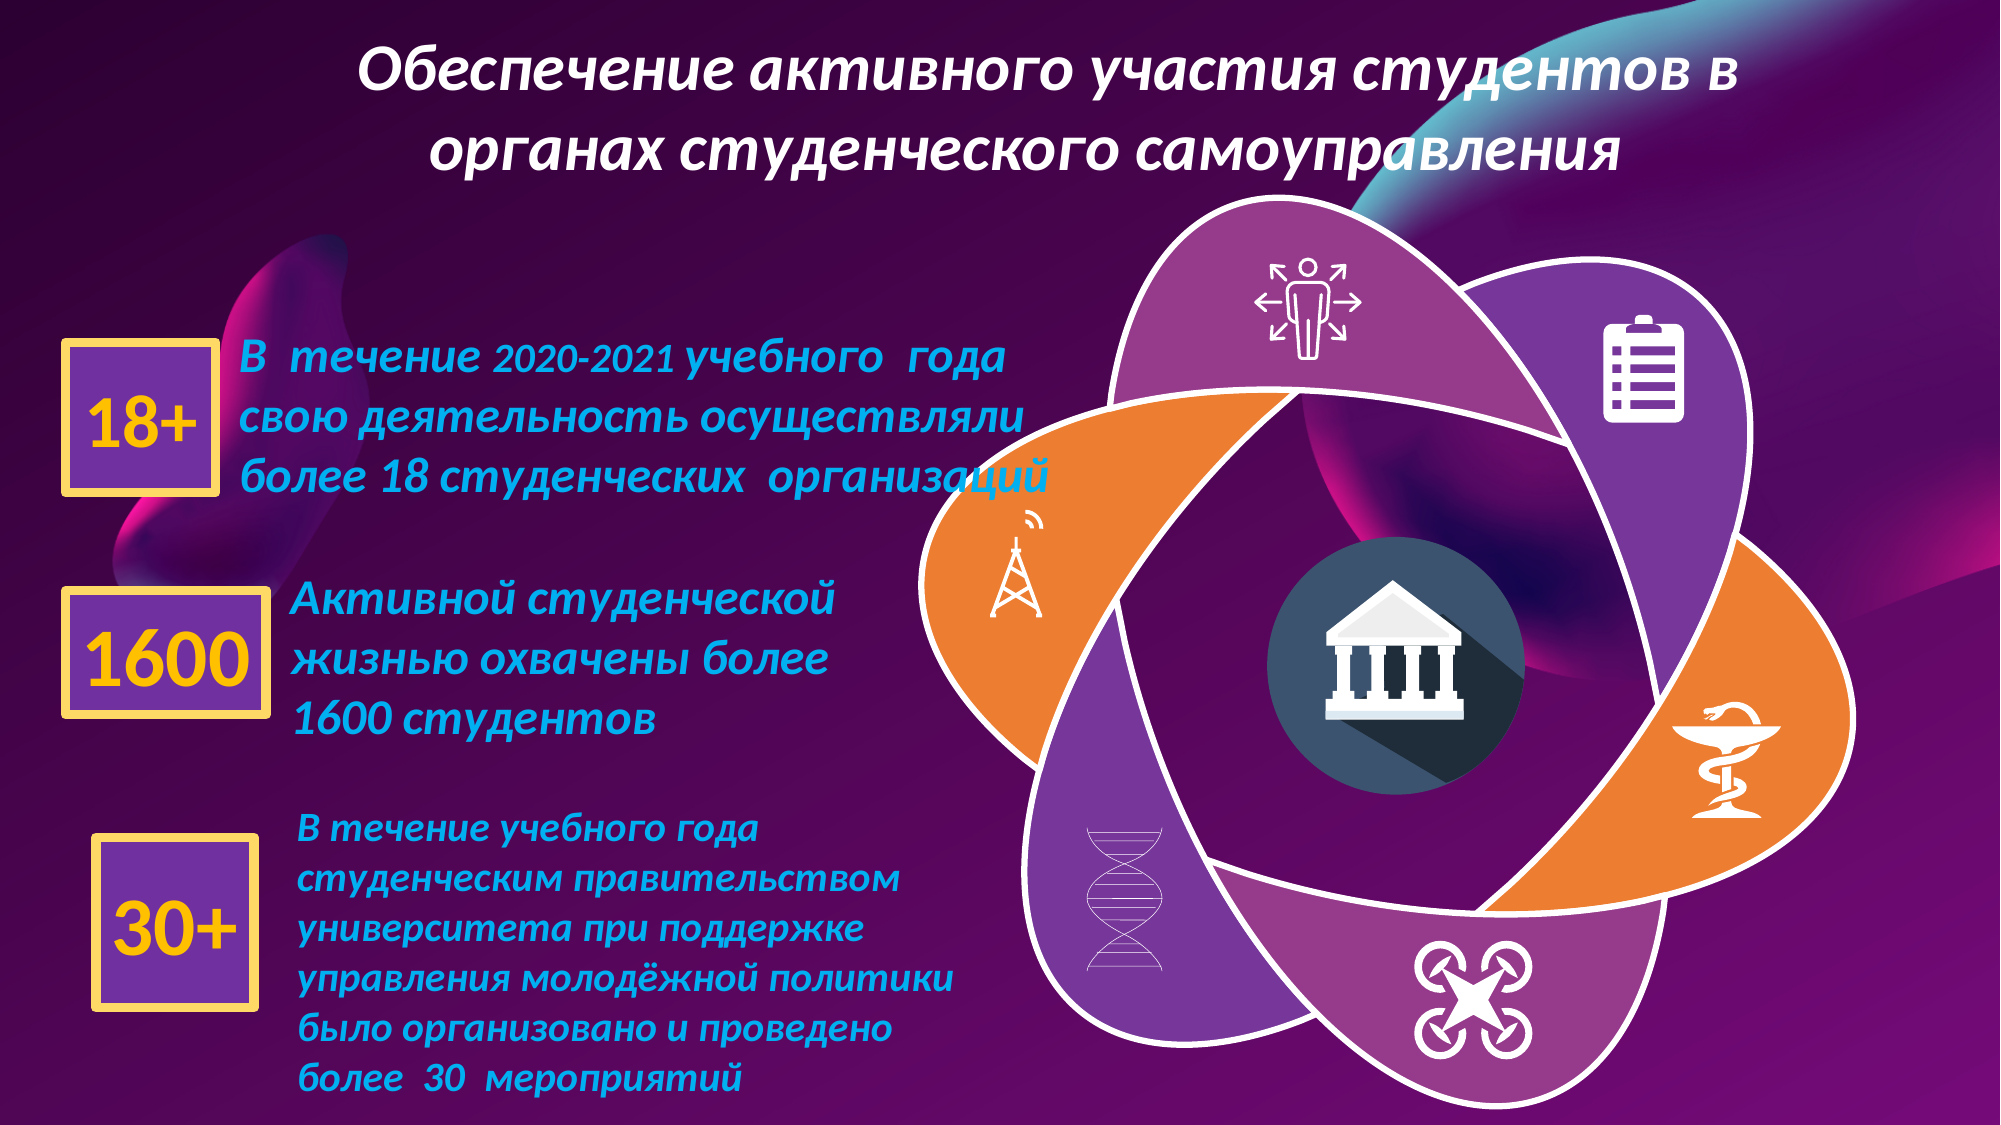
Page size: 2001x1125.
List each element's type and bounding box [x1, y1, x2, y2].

text_box [1255, 258, 1361, 359]
text_box [1413, 940, 1533, 1060]
text_box [989, 509, 1044, 618]
text_box [1671, 699, 1782, 819]
text_box [1086, 827, 1163, 972]
picture [0, 0, 2000, 1125]
text_box [1266, 536, 1526, 795]
